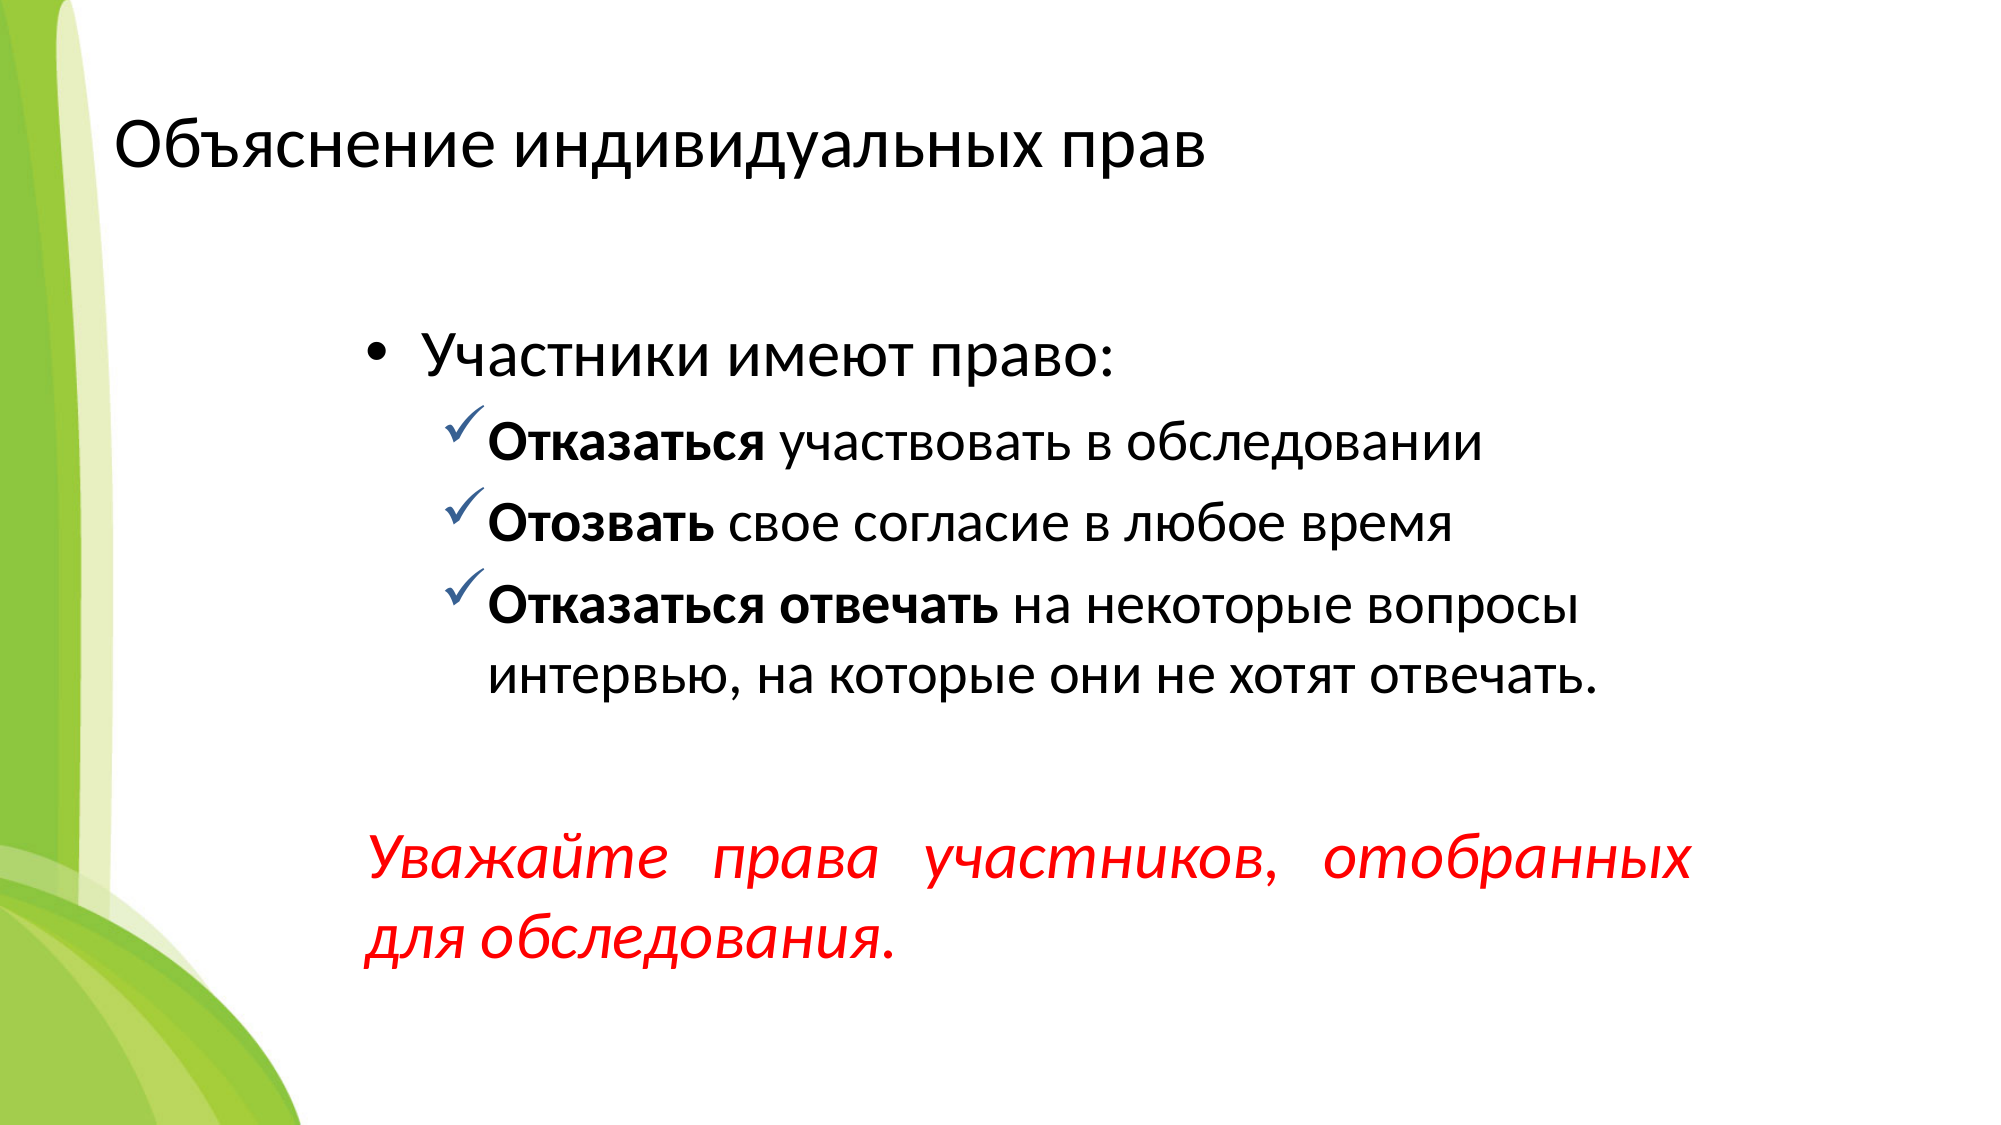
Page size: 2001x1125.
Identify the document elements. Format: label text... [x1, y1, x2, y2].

list Участники имеют право: Отказаться участвовать в обследовании Отозвать свое согласие в любое время Отказаться отвечать на некоторые вопросы интервью, на которые они не хотят отвечать. Уважайте права участников, отобранных для обследования. [350, 302, 1709, 1000]
title Объяснение индивидуальных прав [99, 45, 1900, 233]
picture [0, 0, 2001, 1125]
